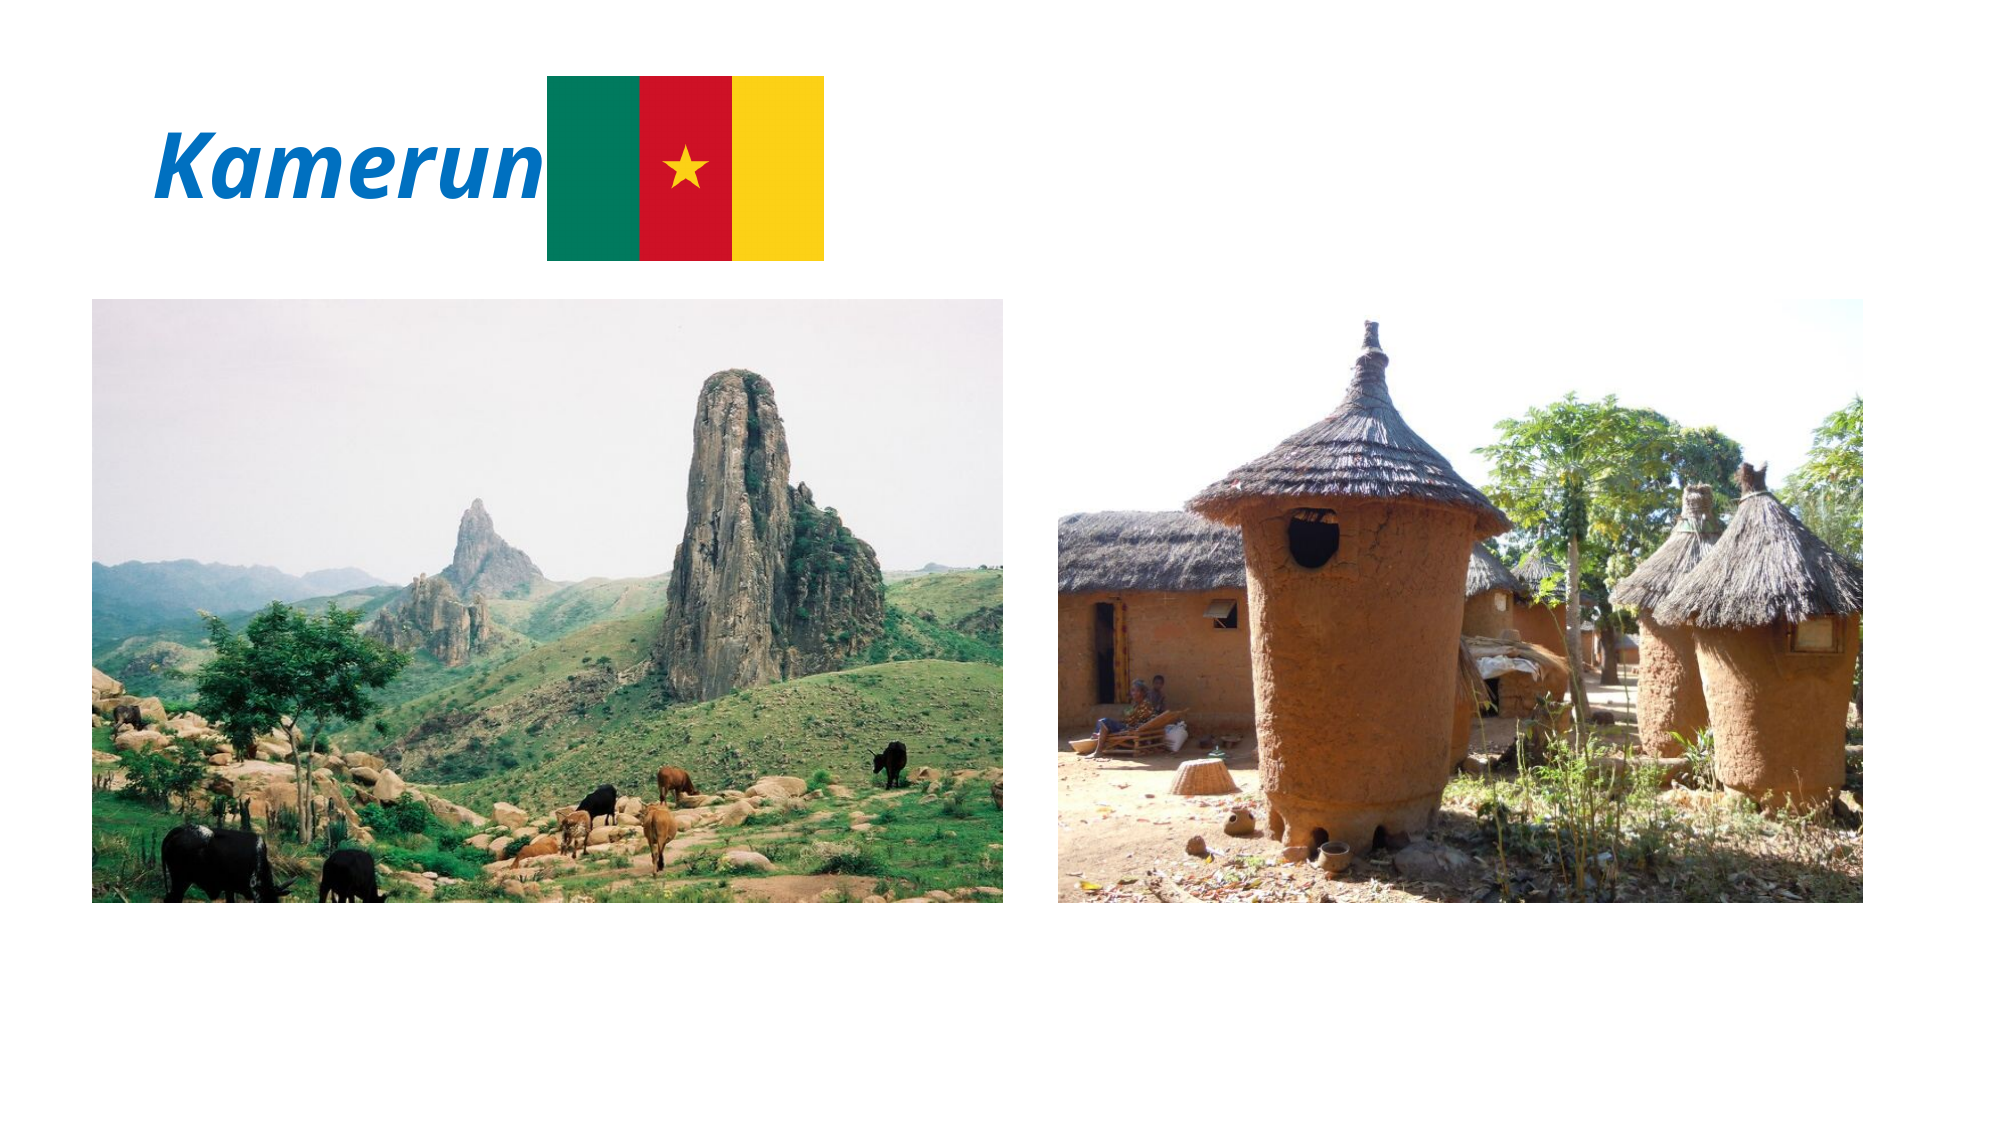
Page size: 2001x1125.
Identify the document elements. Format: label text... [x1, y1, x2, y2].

title Kamerun [137, 59, 1863, 278]
picture [1058, 299, 1863, 903]
picture [547, 76, 824, 261]
picture [92, 299, 1003, 903]
